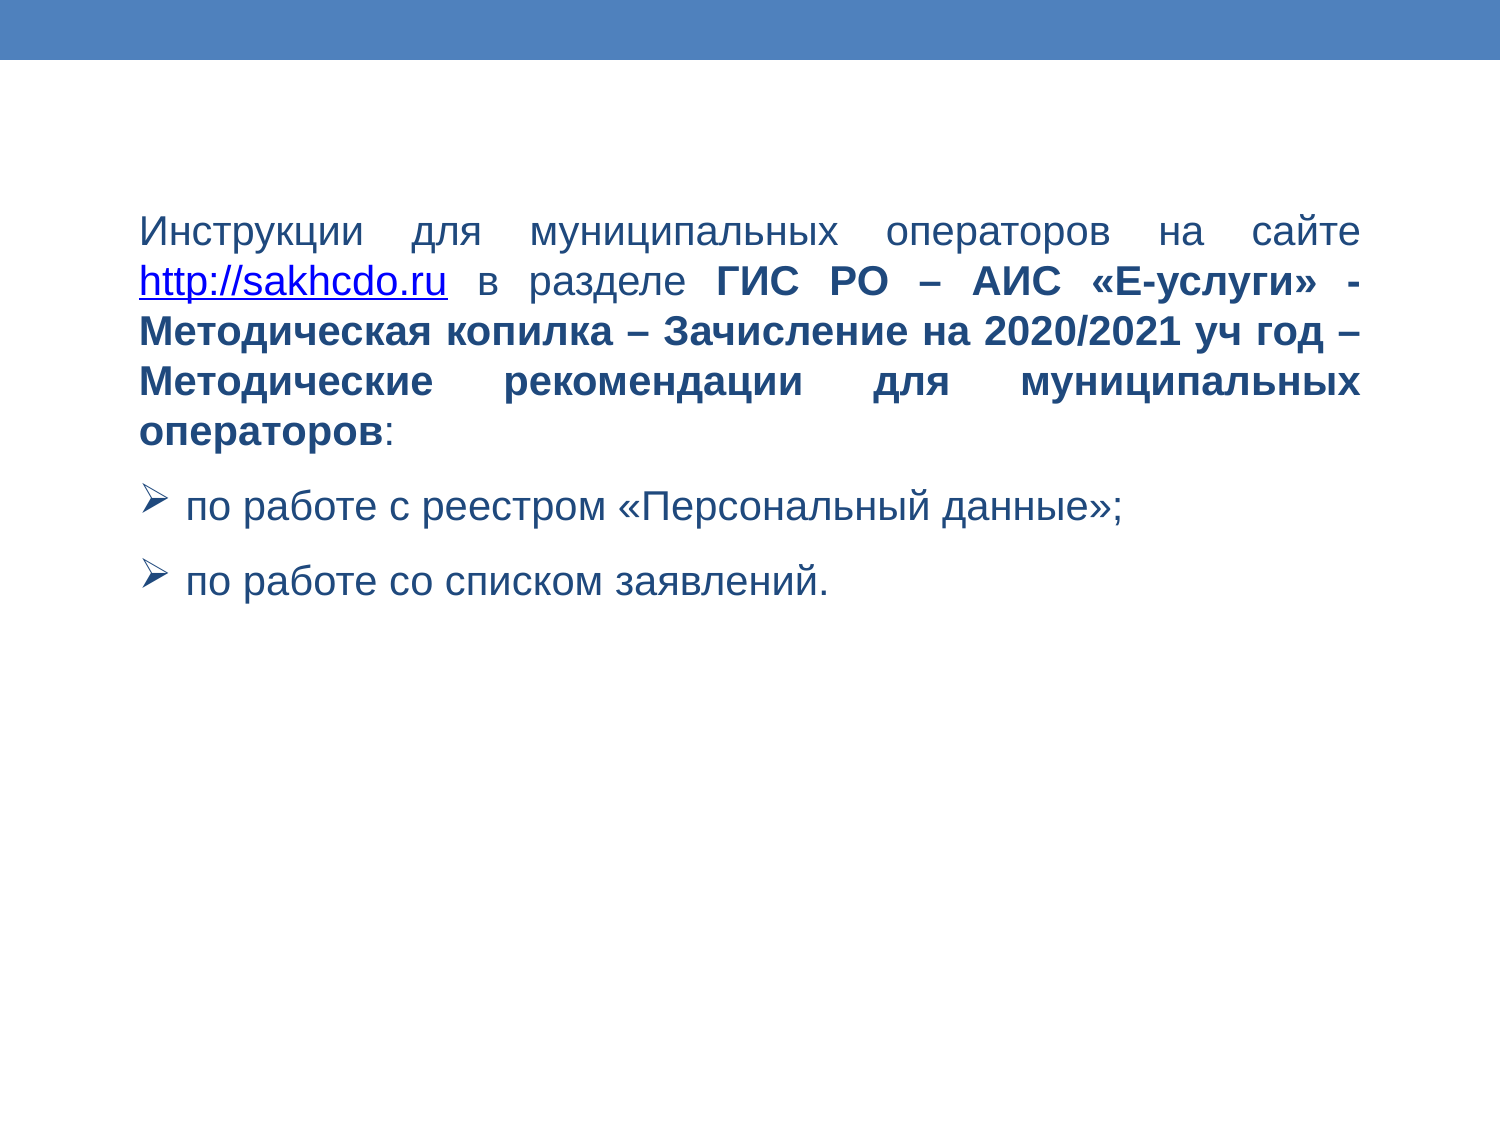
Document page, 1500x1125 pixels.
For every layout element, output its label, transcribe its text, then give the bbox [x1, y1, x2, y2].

text_box Инструкции для муниципальных операторов на сайте http://sakhcdo.ru в разделе ГИС РО – АИС «Е-услуги» - Методическая копилка – Зачисление на 2020/2021 уч год – Методические рекомендации для муниципальных операторов: по работе с реестром «Персональный данные»; по работе со списком заявлений. [123, 196, 1376, 612]
